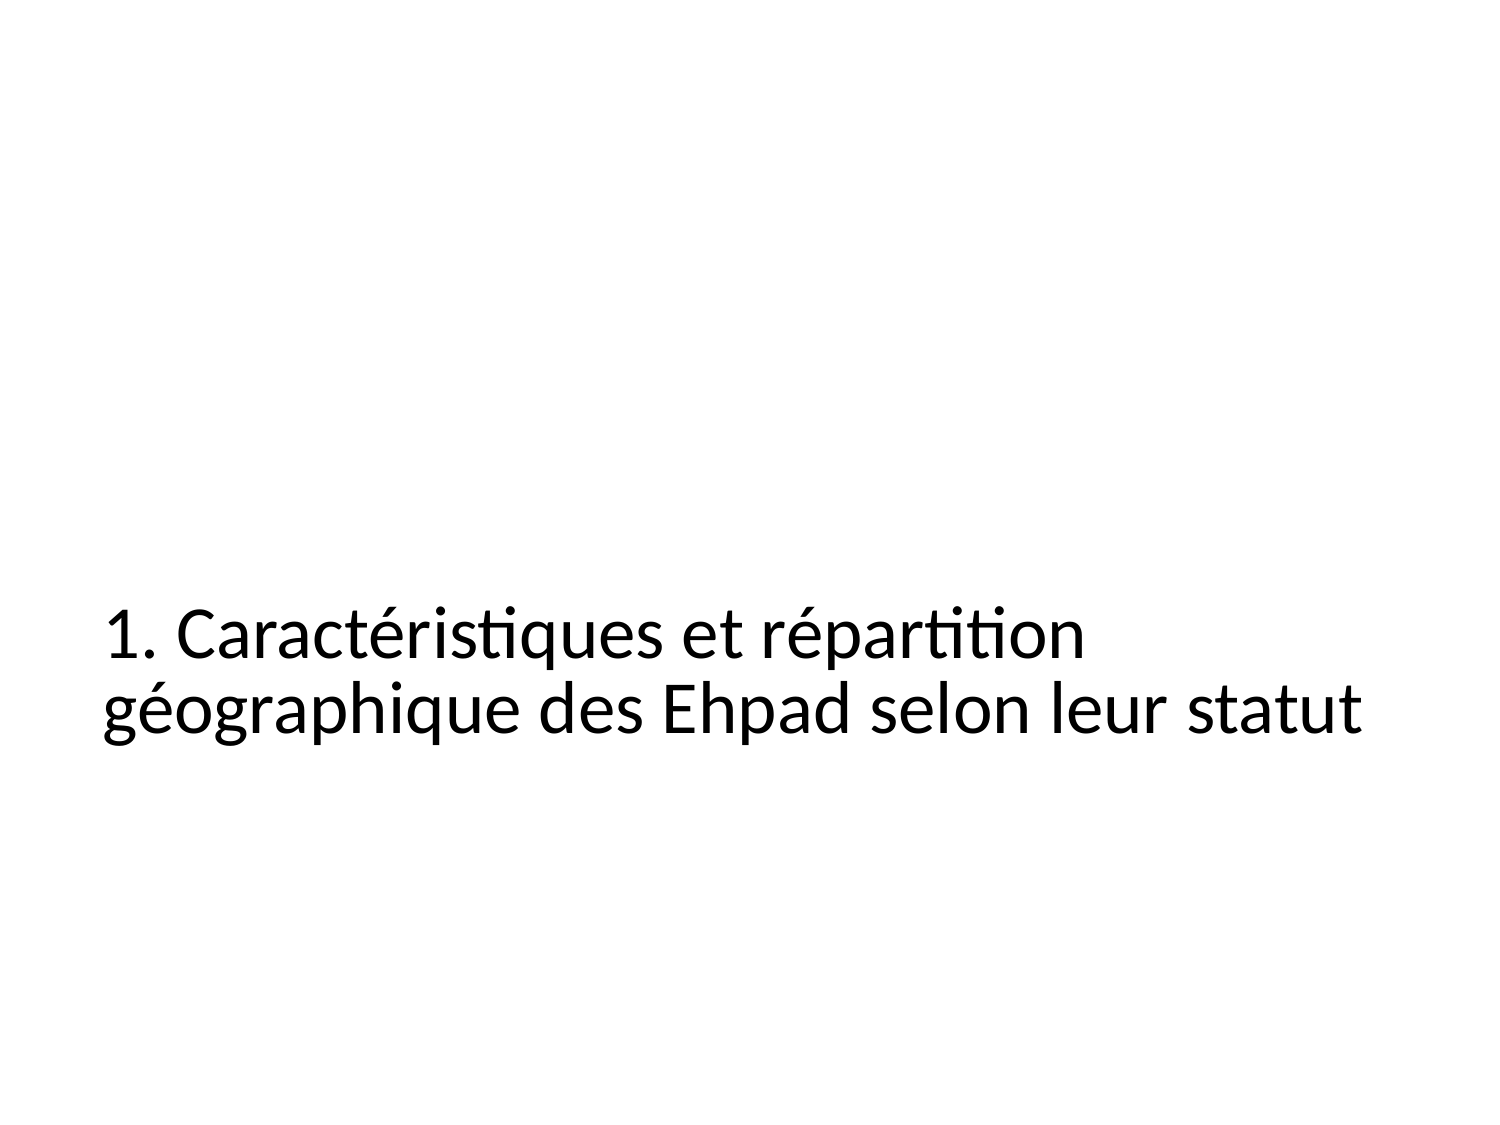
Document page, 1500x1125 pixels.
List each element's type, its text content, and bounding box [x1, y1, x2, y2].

title 1. Caractéristiques et répartition géographique des Ehpad selon leur statut [102, 280, 1397, 749]
